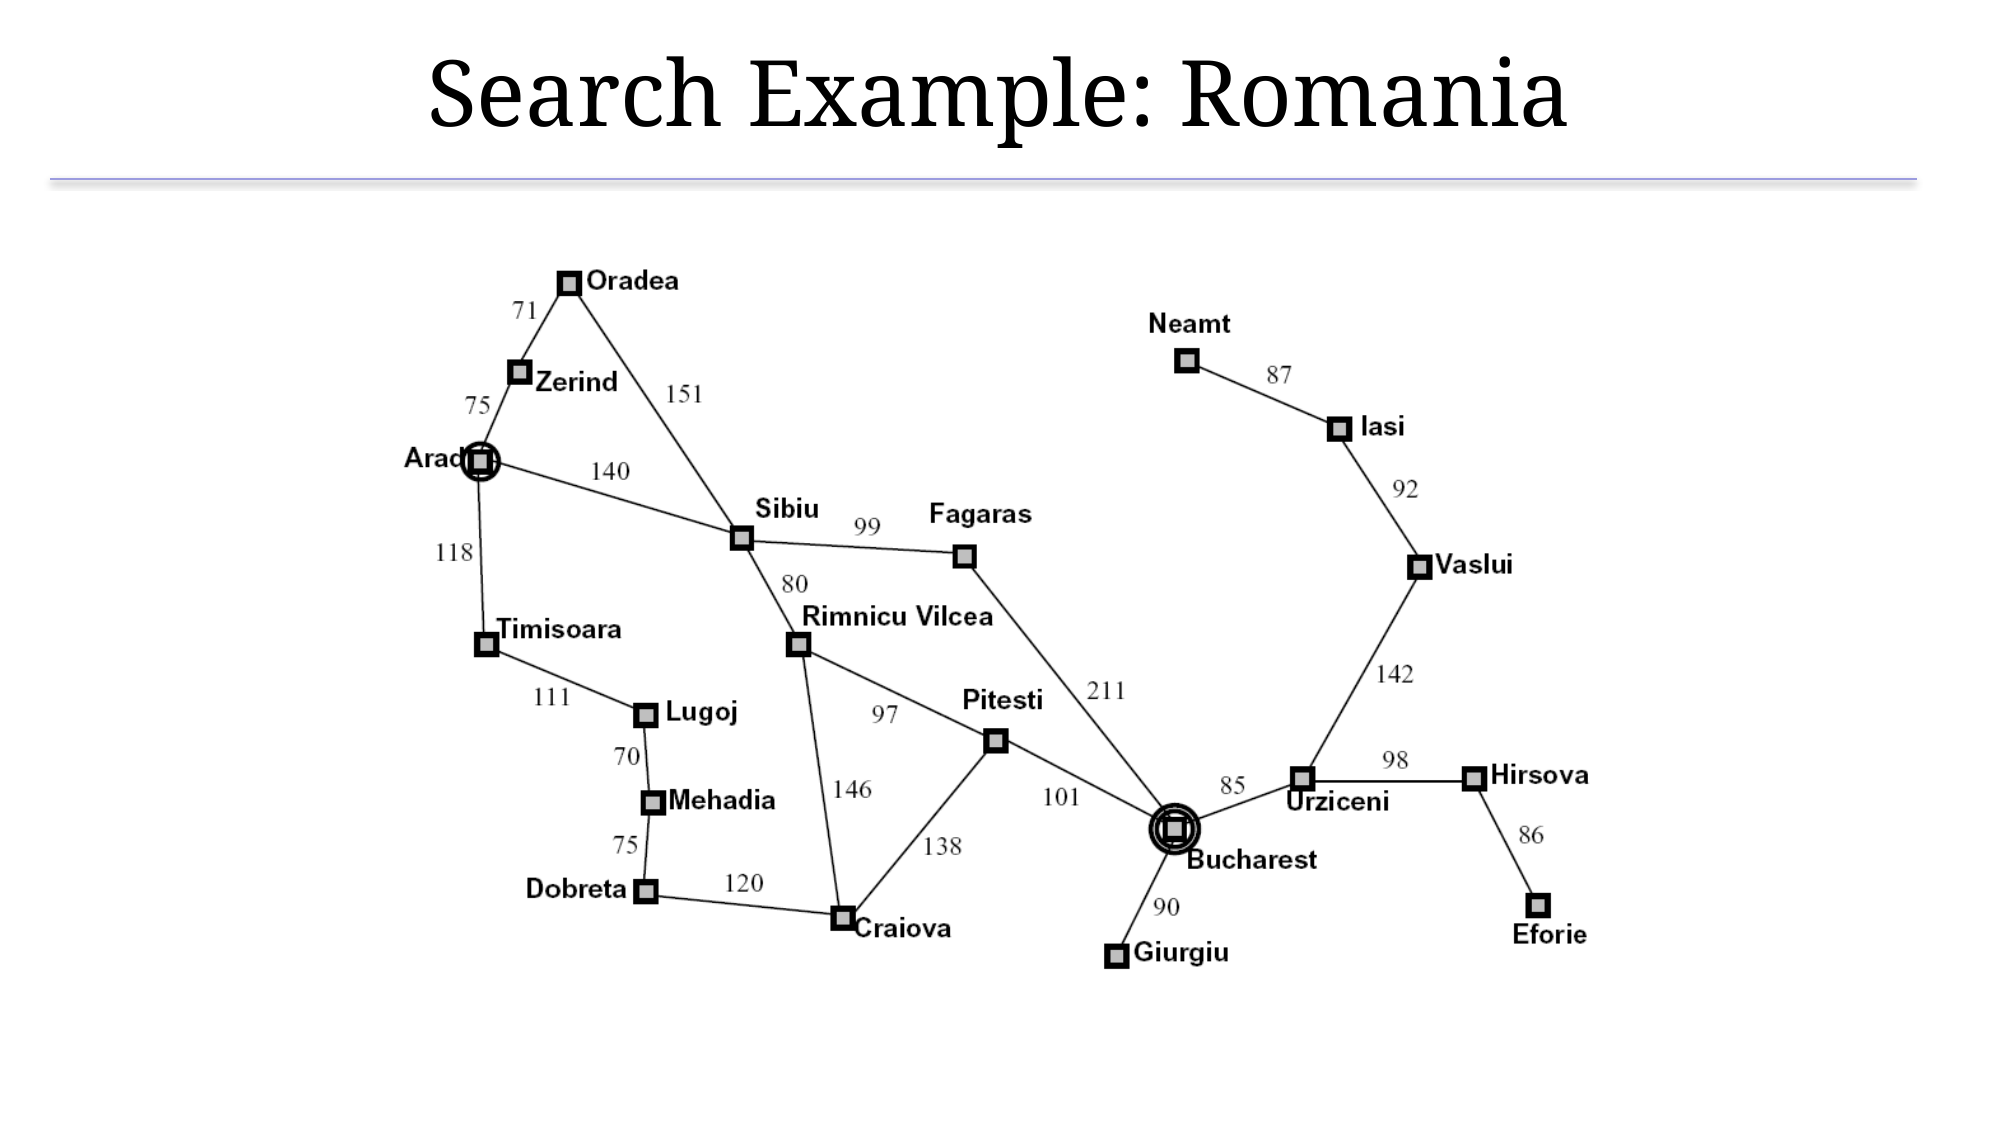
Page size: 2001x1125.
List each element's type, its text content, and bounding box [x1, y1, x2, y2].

title Search Example: Romania [0, 0, 2000, 184]
picture [399, 262, 1601, 982]
